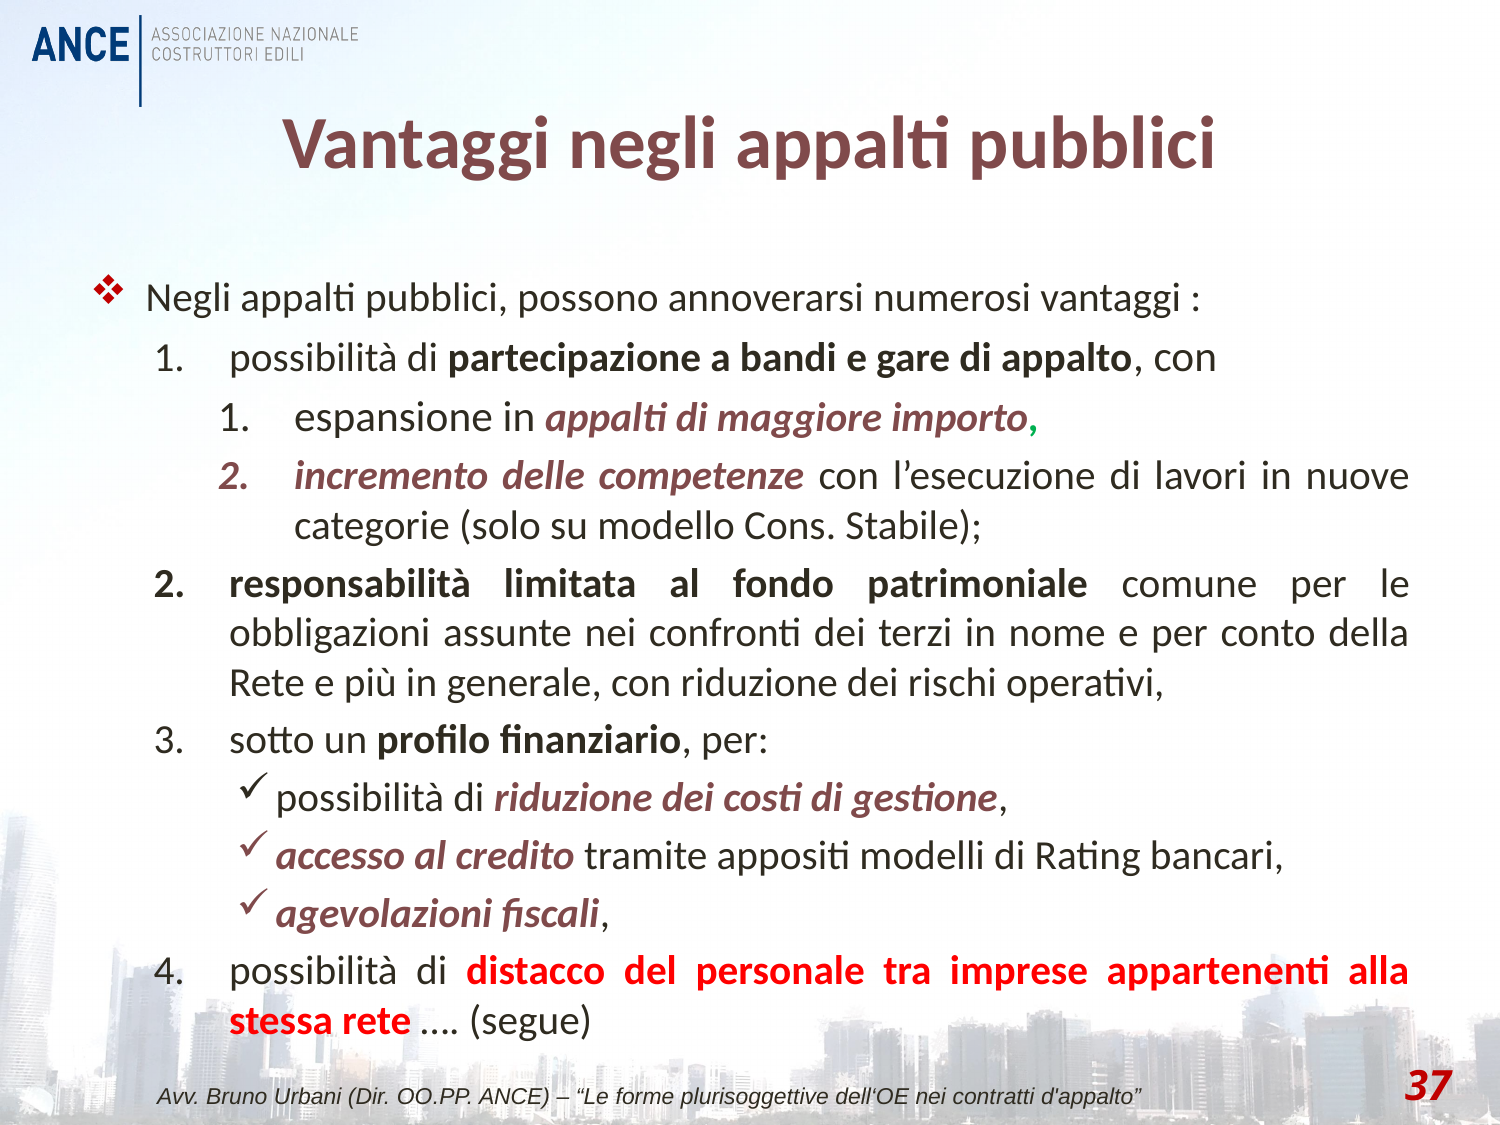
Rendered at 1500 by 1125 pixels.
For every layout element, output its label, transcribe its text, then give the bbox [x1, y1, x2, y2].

title Vantaggi negli appalti pubblici [75, 45, 1425, 233]
picture [0, 15, 390, 107]
list Negli appalti pubblici, possono annoverarsi numerosi vantaggi : possibilità di partecipazione a bandi e gare di appalto, con espansione in appalti di maggiore importo, incremento delle competenze con l’esecuzione di lavori in nuove categorie (solo su modello Cons. Stabile); responsabilità limitata al fondo patrimoniale comune per le obbligazioni assunte nei confronti dei terzi in nome e per conto della Rete e più in generale, con riduzione dei rischi operativi, sotto un profilo finanziario, per: possibilità di riduzione dei costi di gestione, accesso al credito tramite appositi modelli di Rating bancari, agevolazioni fiscali, possibilità di distacco del personale tra imprese appartenenti alla stessa rete …. (segue) [75, 262, 1425, 1059]
